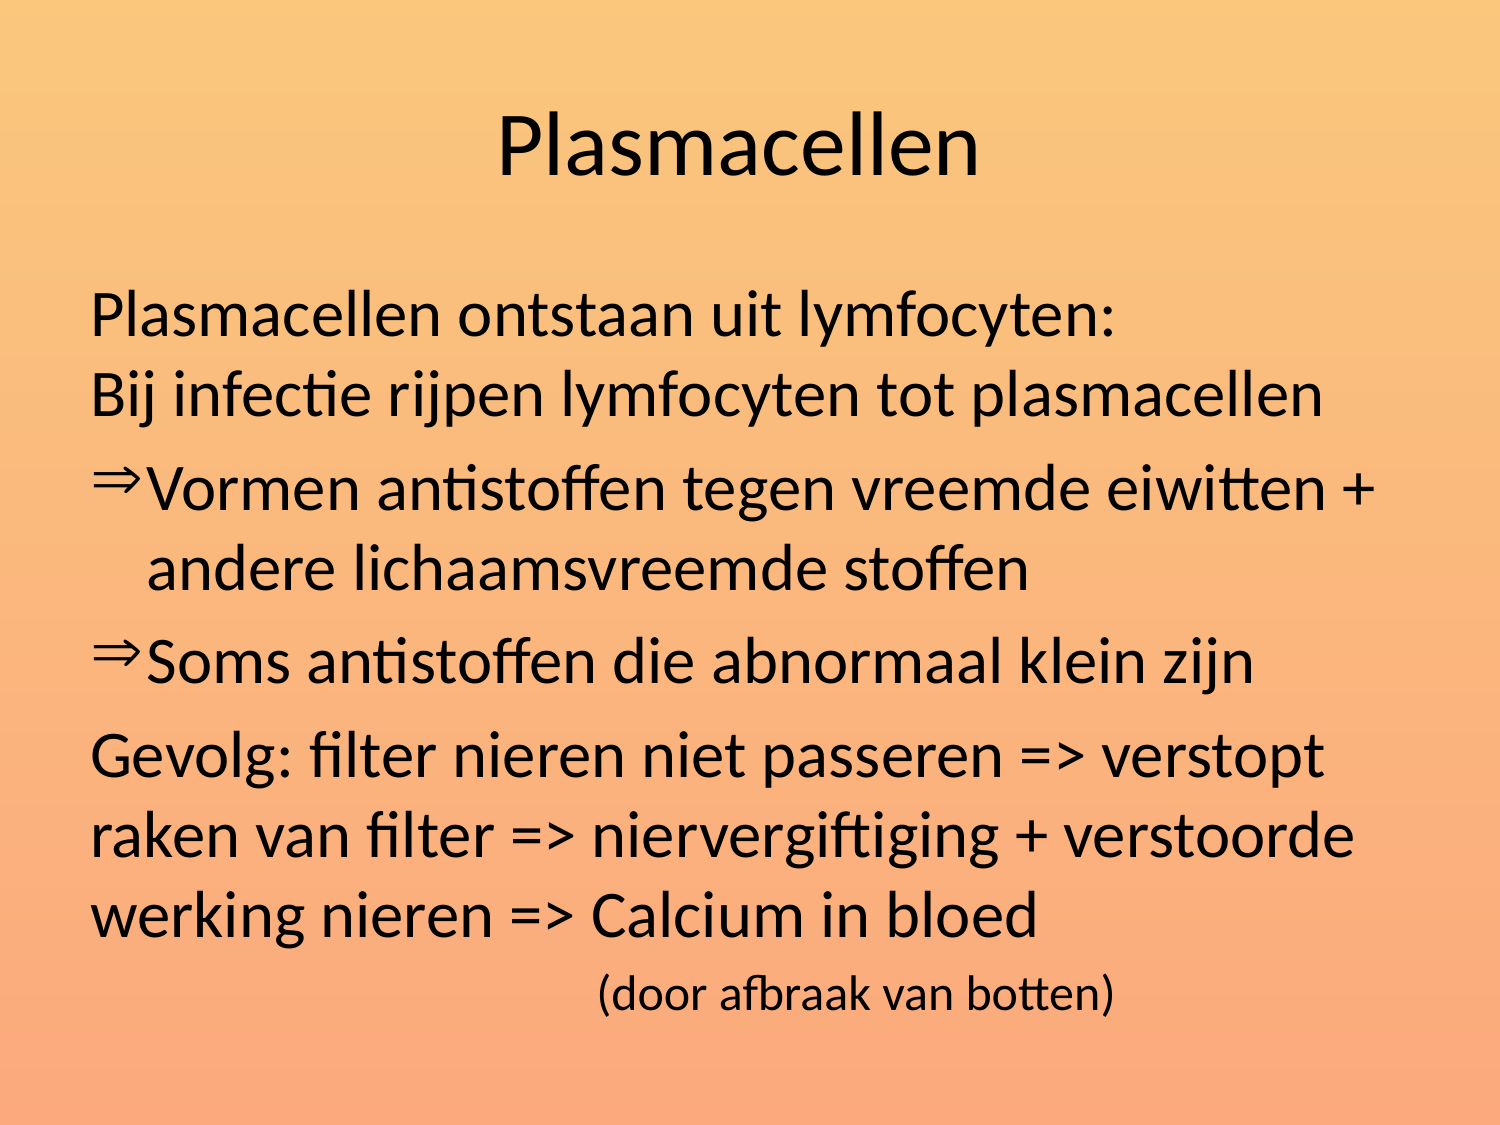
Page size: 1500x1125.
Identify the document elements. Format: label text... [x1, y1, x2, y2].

title Plasmacellen [75, 45, 1425, 233]
list Plasmacellen ontstaan uit lymfocyten: Bij infectie rijpen lymfocyten tot plasmacellen Vormen antistoffen tegen vreemde eiwitten + andere lichaamsvreemde stoffen Soms antistoffen die abnormaal klein zijn Gevolg: filter nieren niet passeren => verstopt raken van filter => niervergiftiging + verstoorde werking nieren => Calcium in bloed (door afbraak van botten) [75, 262, 1425, 1071]
